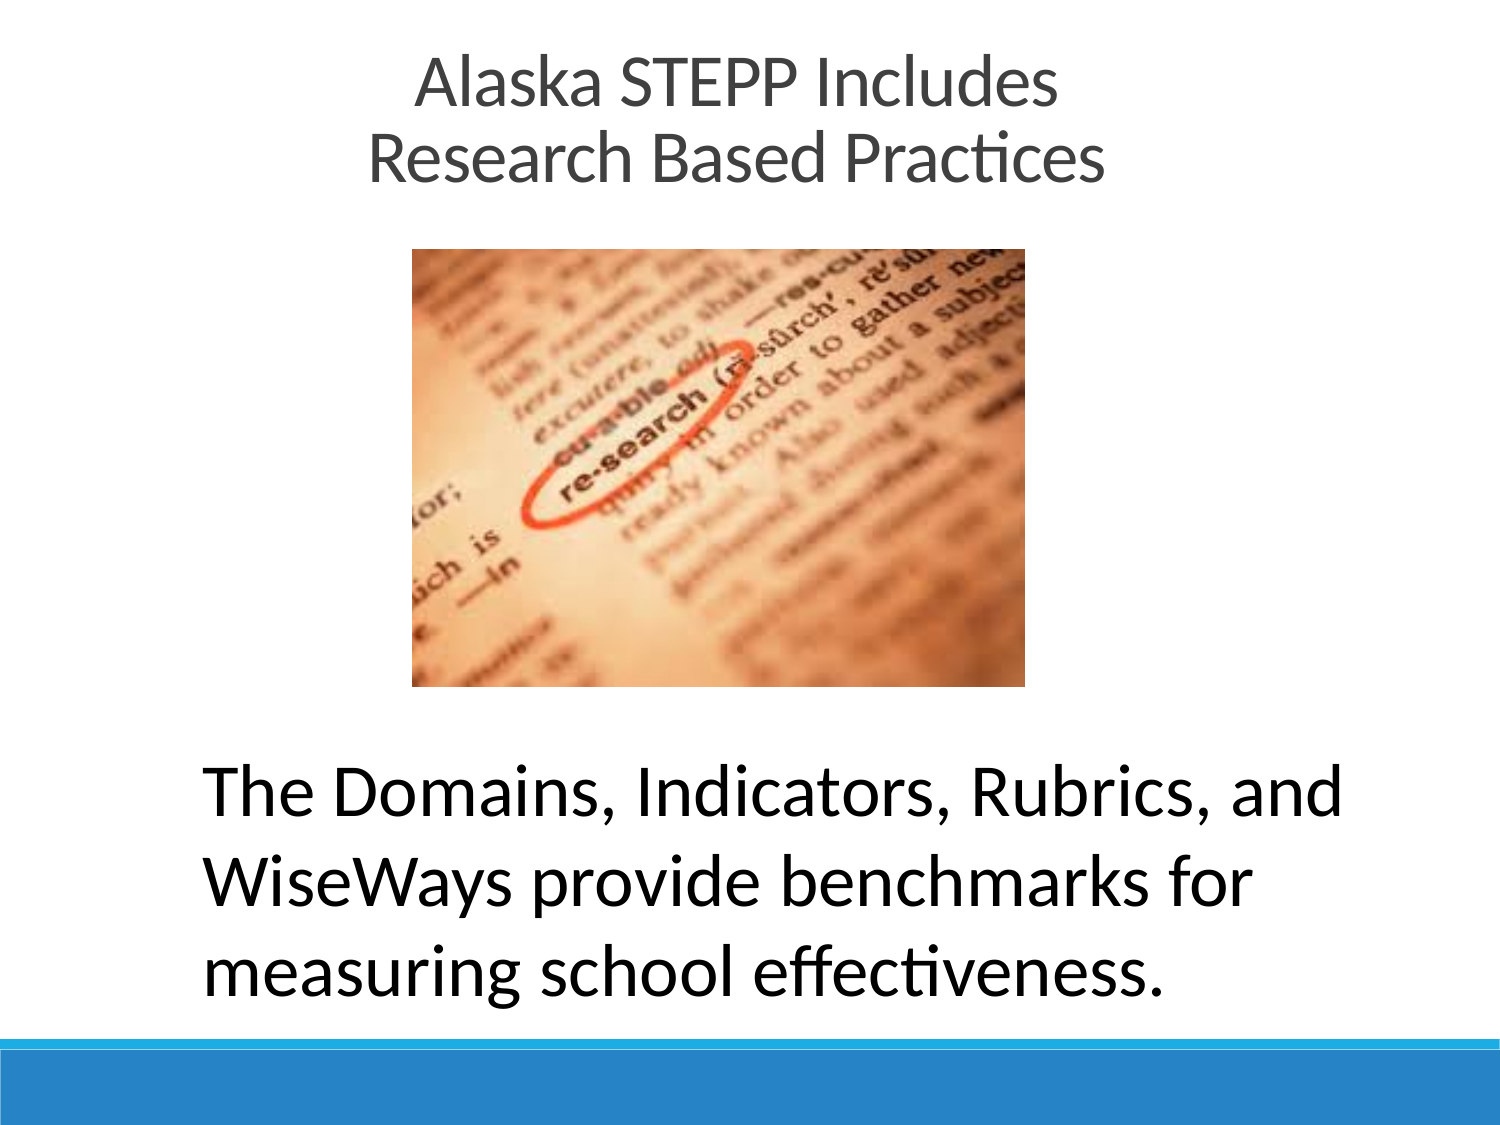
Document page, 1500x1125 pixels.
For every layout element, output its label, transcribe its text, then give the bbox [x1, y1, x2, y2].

text_box The Domains, Indicators, Rubrics, and WiseWays provide benchmarks for measuring school effectiveness. [187, 734, 1400, 1019]
title Alaska STEPP Includes Research Based Practices [187, 68, 1288, 206]
picture [411, 249, 1026, 688]
